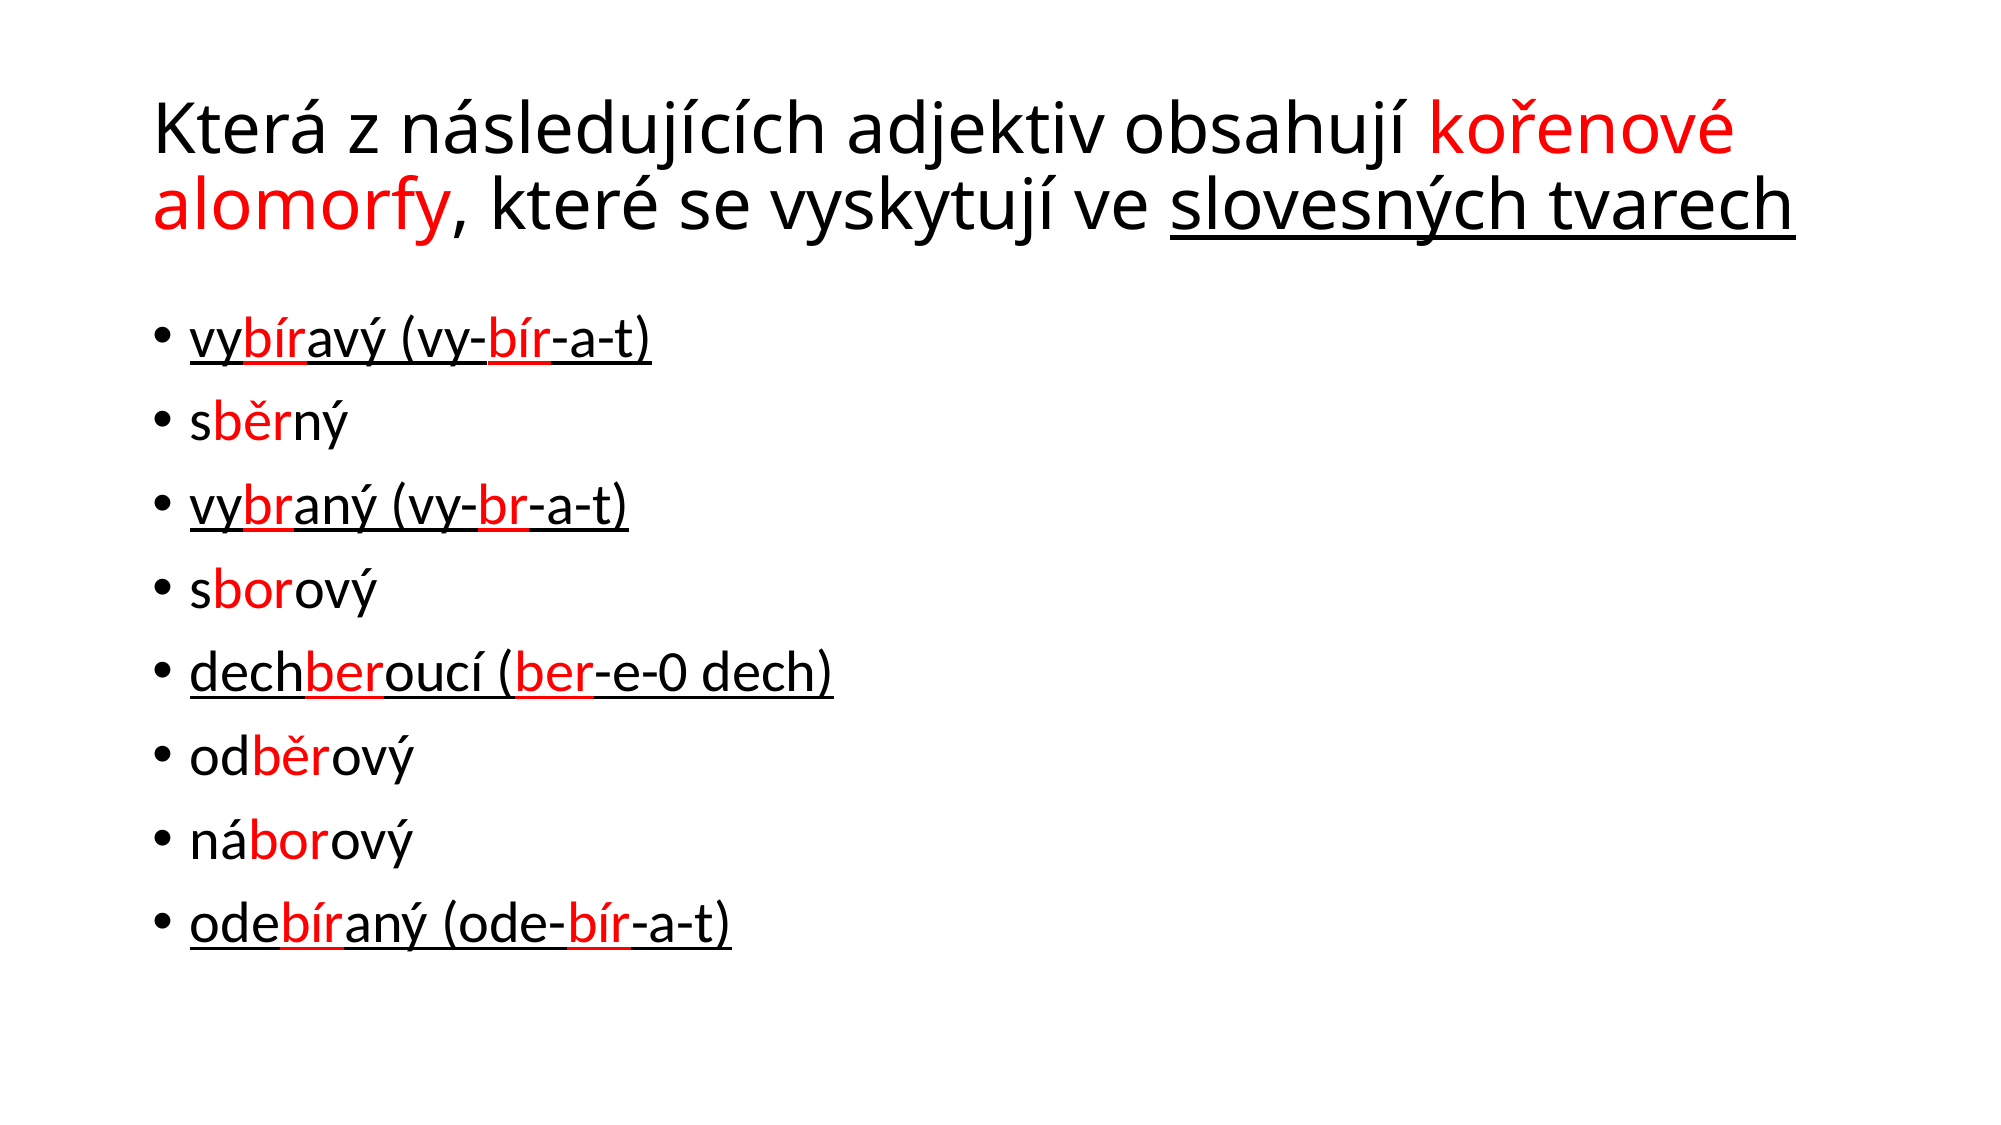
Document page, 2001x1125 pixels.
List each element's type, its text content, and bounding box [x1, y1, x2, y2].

title Která z následujících adjektiv obsahují kořenové alomorfy, které se vyskytují ve slovesných tvarech [137, 59, 1863, 278]
list vybíravý (vy-bír-a-t) sběrný vybraný (vy-br-a-t) sborový dechberoucí (ber-e-0 dech) odběrový náborový odebíraný (ode-bír-a-t) [137, 299, 1863, 1014]
